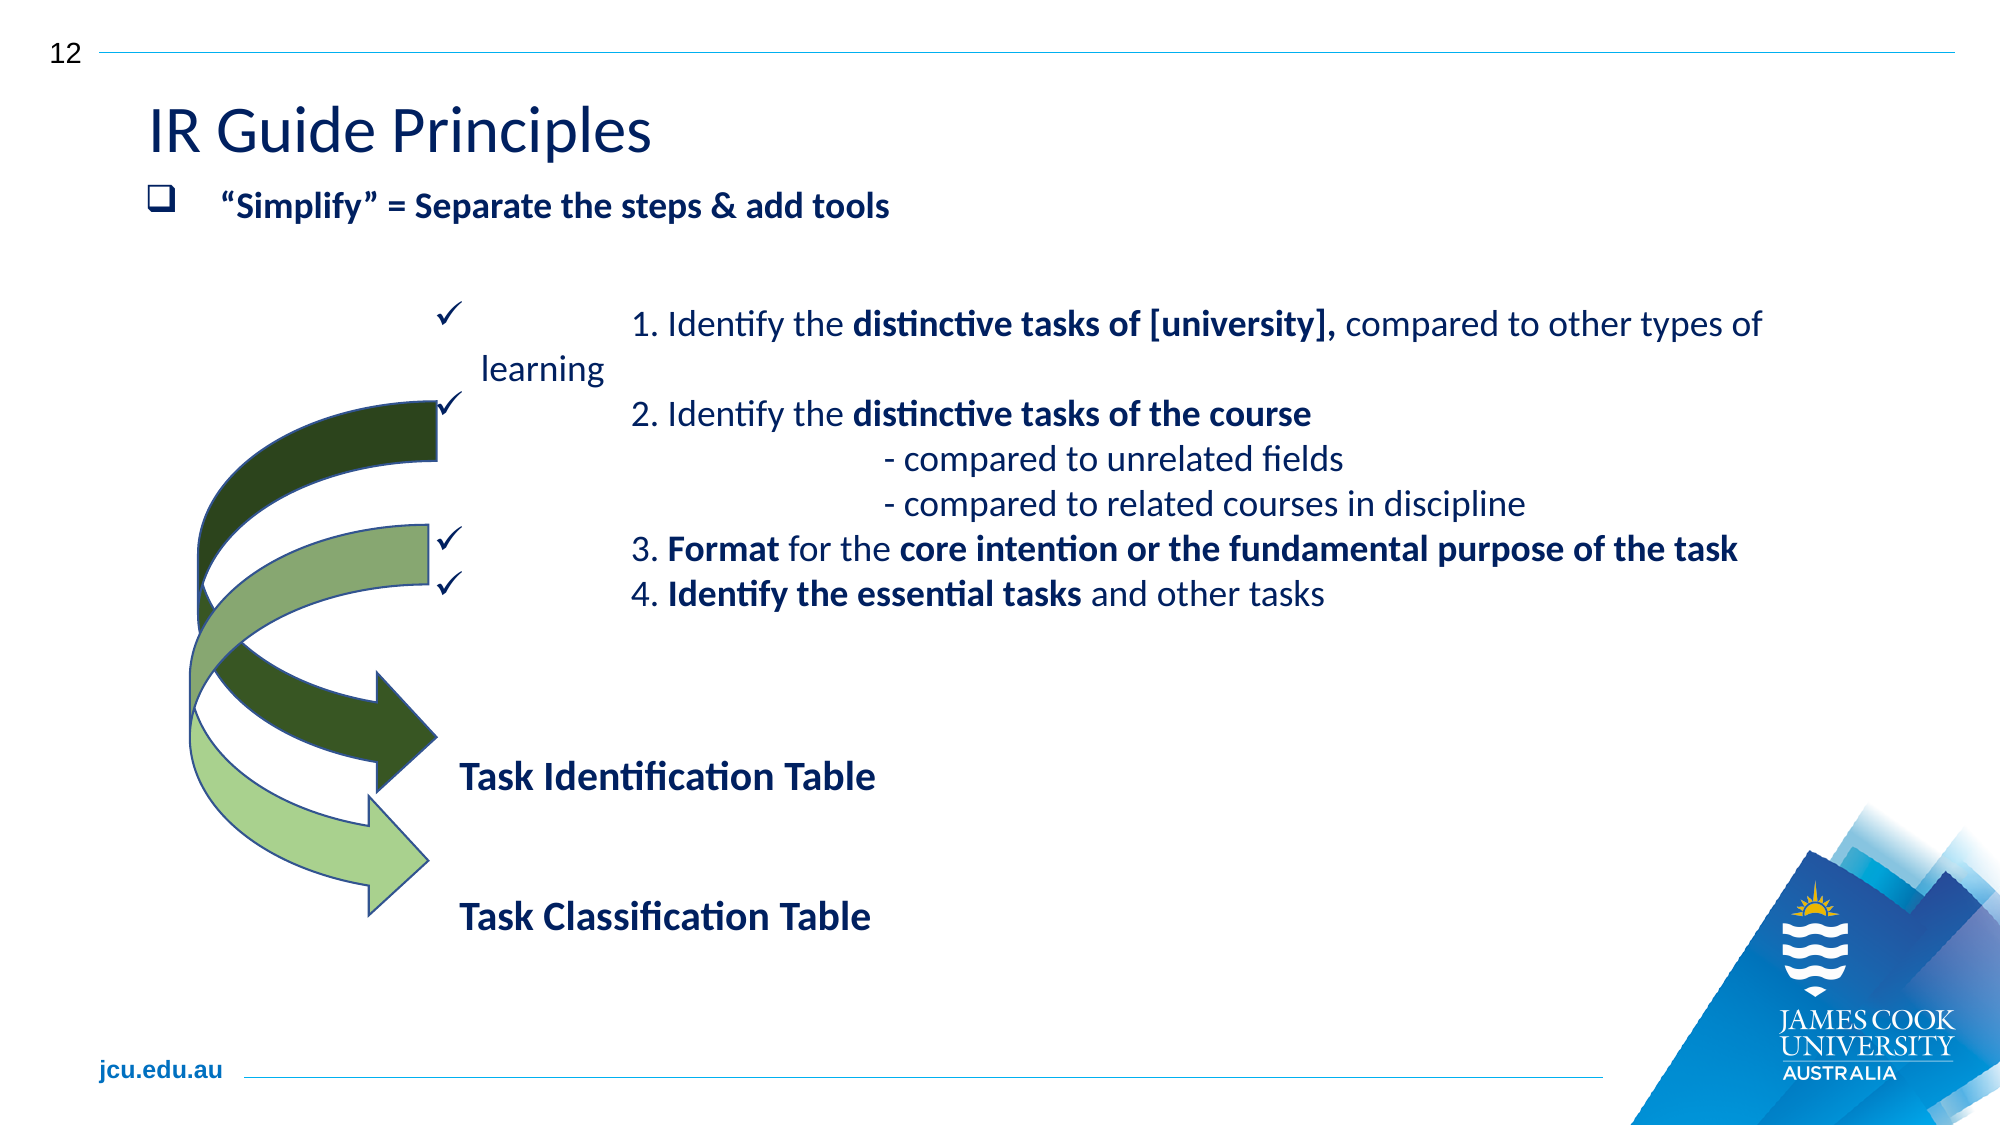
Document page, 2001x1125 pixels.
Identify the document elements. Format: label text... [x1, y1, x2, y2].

text_box IR Guide Principles [133, 78, 668, 173]
text_box “Simplify” = Separate the steps & add tools [130, 174, 1454, 234]
picture [1867, 1067, 1875, 1079]
text_box 1. Identify the distinctive tasks of [university], compared to other types of learning 2. Identify the distinctive tasks of the course - compared to unrelated fields - compared to related courses in discipline 3. Format for the core intention or the fundamental purpose of the task 4. Identify the essential tasks and other tasks Task Identification Table Task Classification Table [344, 291, 1873, 992]
text_box [196, 400, 438, 633]
text_box [188, 523, 430, 918]
picture [1943, 1042, 1947, 1055]
picture [1623, 773, 2000, 1125]
text_box [215, 643, 439, 795]
picture [1885, 1073, 1899, 1080]
picture [1785, 1072, 1794, 1077]
